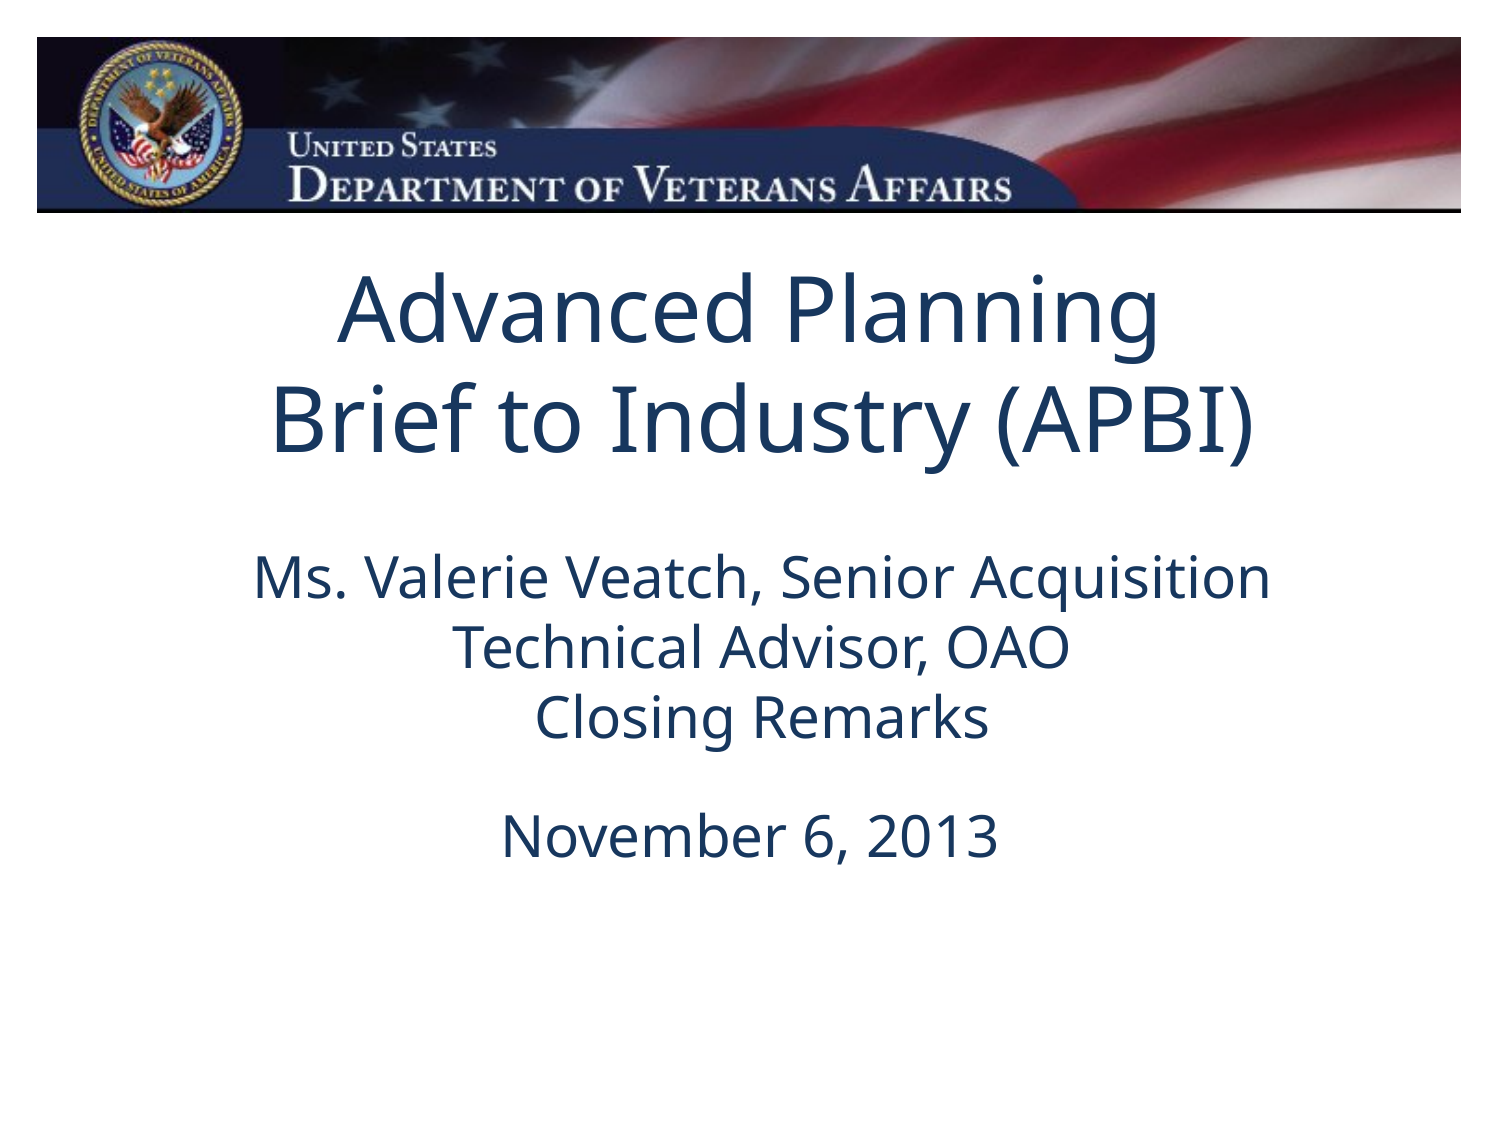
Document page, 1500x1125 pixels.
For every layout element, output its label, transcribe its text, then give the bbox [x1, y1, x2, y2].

picture [37, 37, 1461, 213]
title Advanced Planning Brief to Industry (APBI) Ms. Valerie Veatch, Senior Acquisition Technical Advisor, OAO Closing Remarks [124, 324, 1401, 567]
text_box November 6, 2013 [0, 652, 1500, 947]
